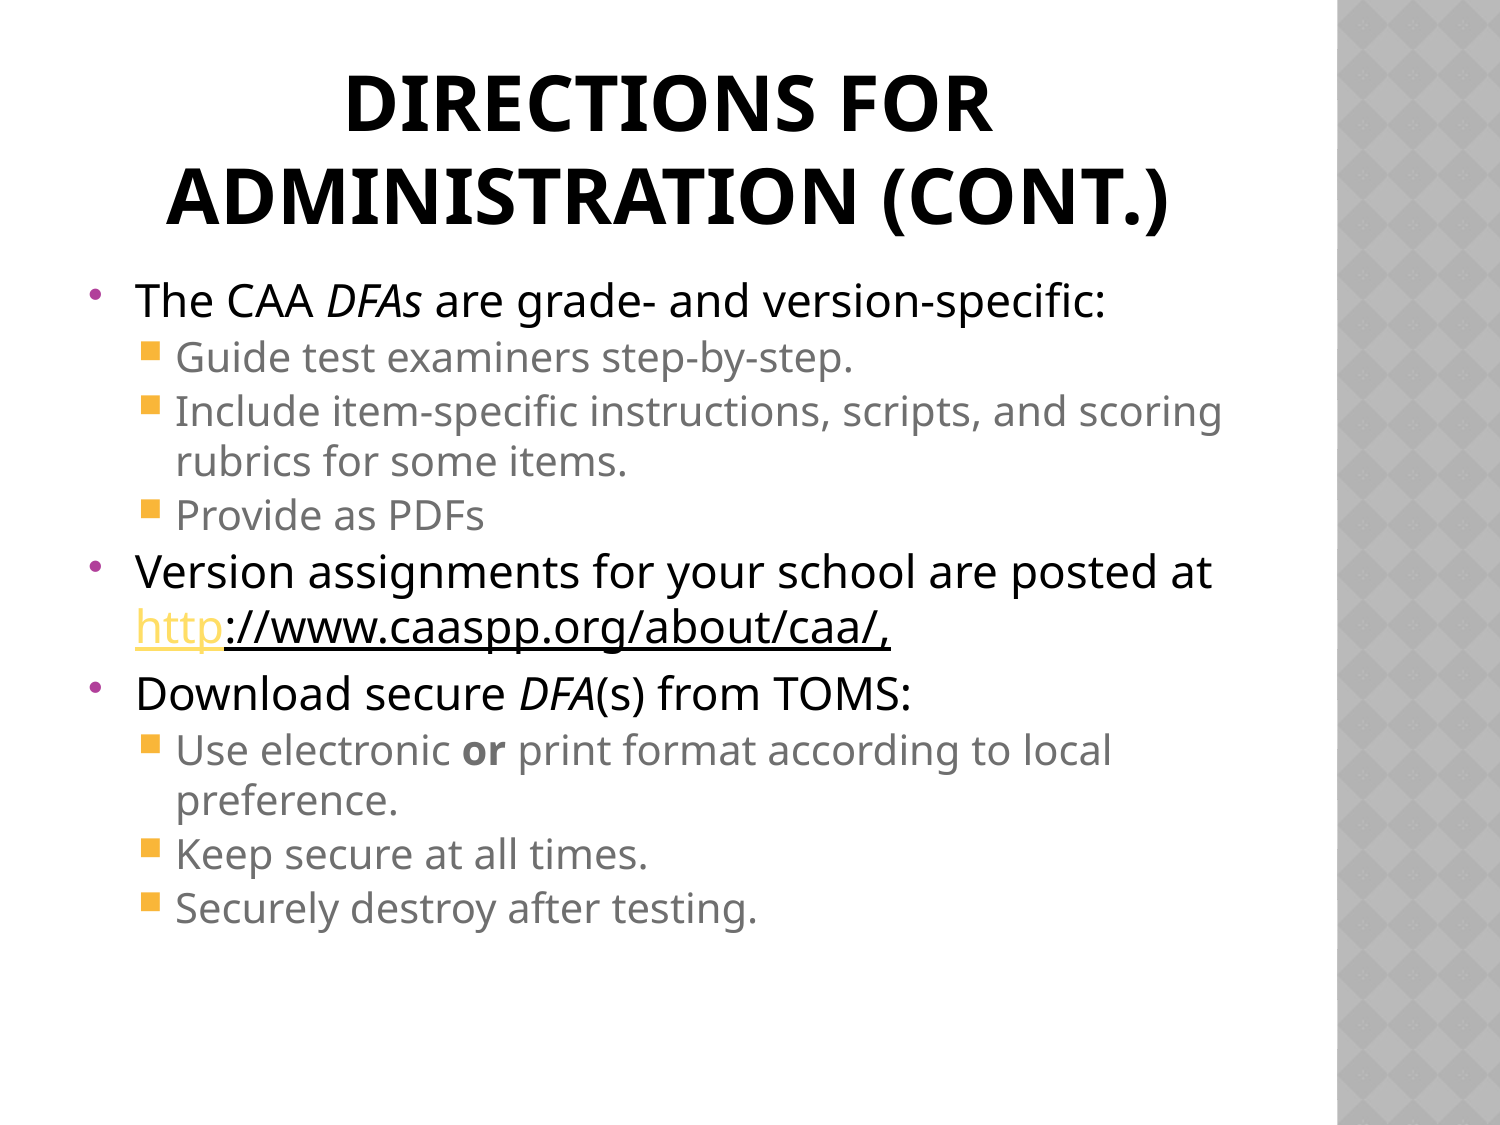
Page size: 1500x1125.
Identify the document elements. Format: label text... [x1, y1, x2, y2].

list The CAA DFAs are grade- and version-specific: Guide test examiners step-by-step. Include item-specific instructions, scripts, and scoring rubrics for some items. Provide as PDFs Version assignments for your school are posted at http://www.caaspp.org/about/caa/, Download secure DFA(s) from TOMS: Use electronic or print format according to local preference. Keep secure at all times. Securely destroy after testing. [75, 264, 1263, 1059]
title Directions for Administration (cont.) [75, 52, 1263, 240]
